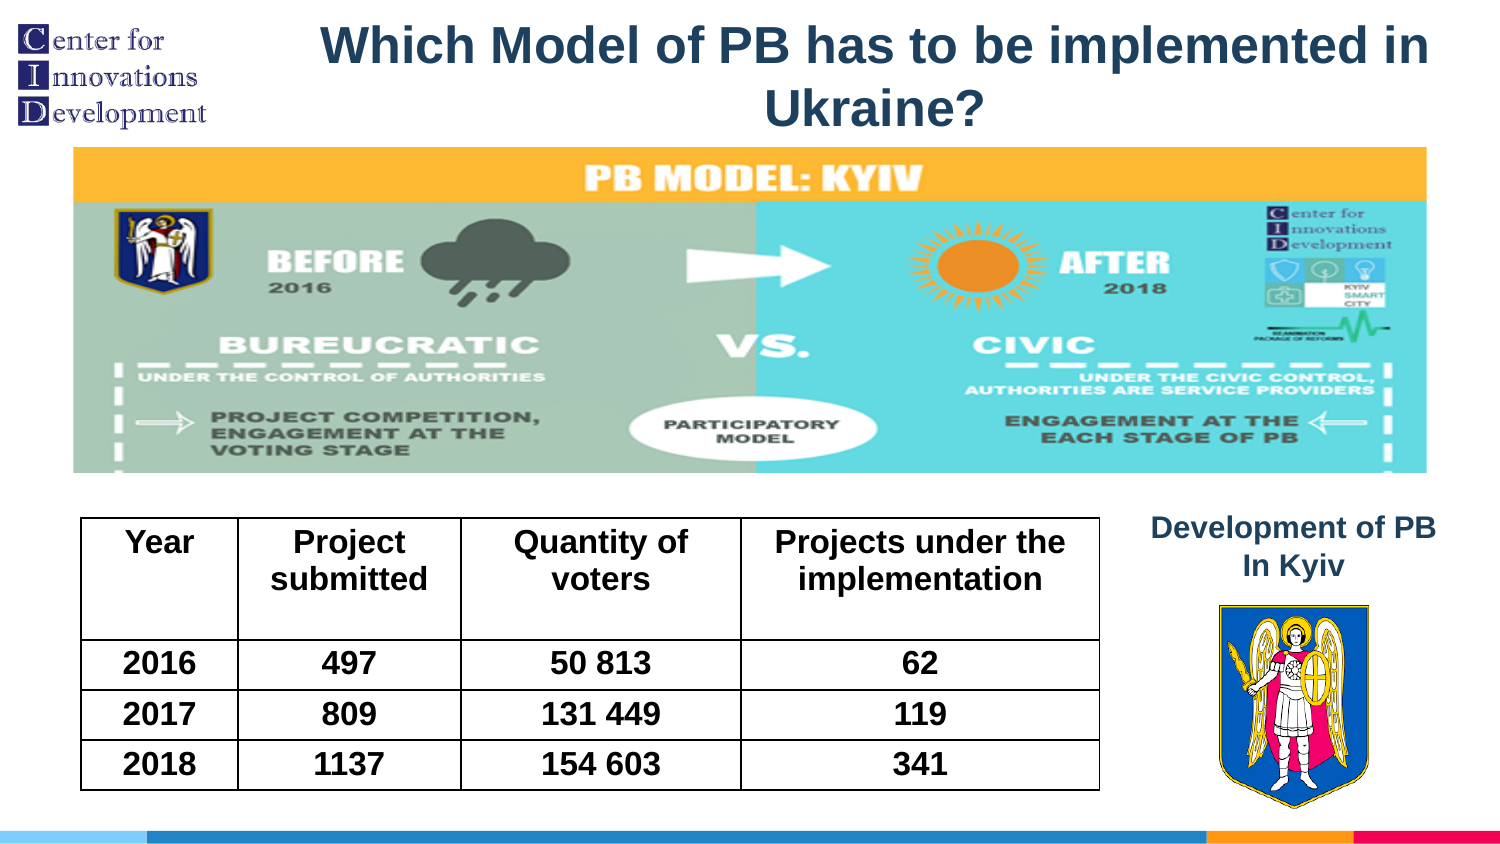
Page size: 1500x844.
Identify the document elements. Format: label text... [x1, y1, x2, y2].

table_cell 62 [742, 641, 1099, 689]
table_cell 2016 [82, 641, 237, 689]
table_header Quantity of voters [462, 519, 740, 639]
table_cell 497 [239, 641, 460, 689]
table_cell 50 813 [462, 641, 740, 689]
table_cell 809 [239, 691, 460, 739]
picture [1218, 605, 1370, 810]
text_box Development of PB In Kyiv [1122, 501, 1466, 589]
table_header Projects under the implementation [742, 519, 1099, 639]
table_cell 154 603 [462, 741, 740, 789]
picture [18, 24, 208, 130]
text_box Which Model of PB has to be implemented in Ukraine? [302, 0, 1449, 150]
table_header Year [82, 519, 237, 639]
table_cell 2017 [82, 691, 237, 739]
table_cell 2018 [82, 741, 237, 789]
table_cell 1137 [239, 741, 460, 789]
picture [73, 147, 1427, 474]
table_cell 119 [742, 691, 1099, 739]
table_cell 341 [742, 741, 1099, 789]
table_cell 131 449 [462, 691, 740, 739]
table_header Project submitted [239, 519, 460, 639]
